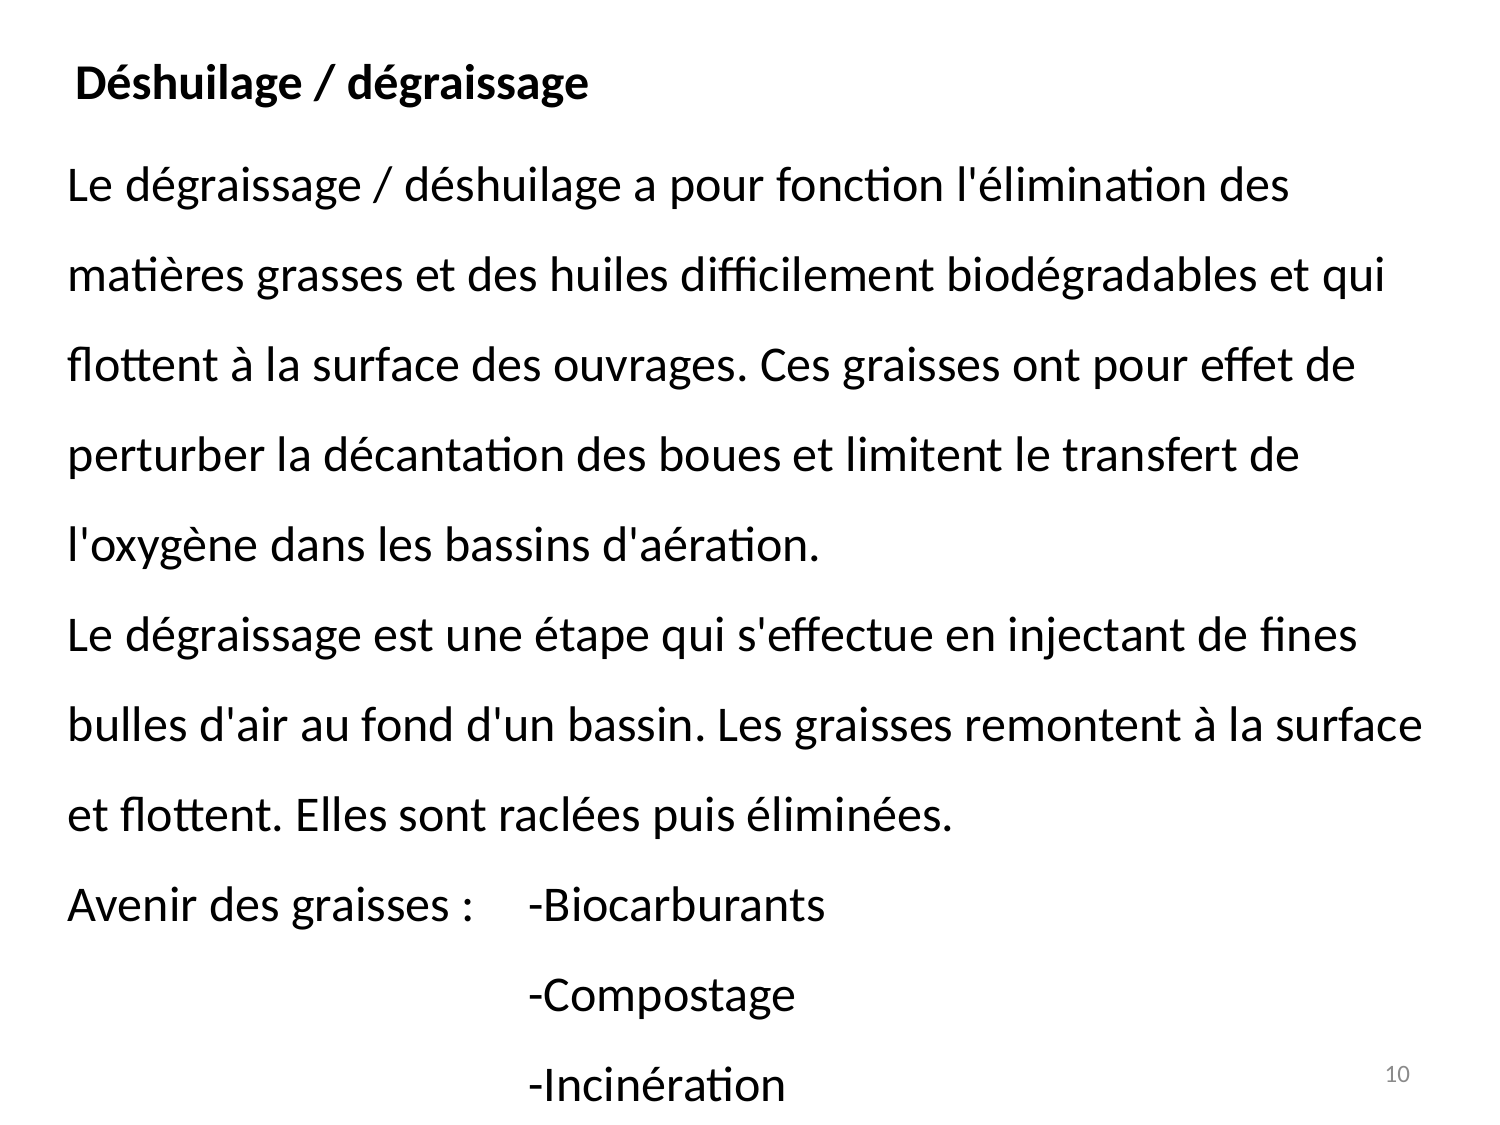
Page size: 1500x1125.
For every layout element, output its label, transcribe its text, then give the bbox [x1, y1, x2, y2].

slide_number 10 [1264, 1042, 1425, 1103]
text_box Le dégraissage / déshuilage a pour fonction l'élimination des matières grasses et des huiles difficilement biodégradables et qui flottent à la surface des ouvrages. Ces graisses ont pour effet de perturber la décantation des boues et limitent le transfert de l'oxygène dans les bassins d'aération. Le dégraissage est une étape qui s'effectue en injectant de fines bulles d'air au fond d'un bassin. Les graisses remontent à la surface et flottent. Elles sont raclées puis éliminées. Avenir des graisses : [53, 113, 1459, 939]
text_box -Biocarburants -Compostage -Incinération [513, 834, 1264, 1119]
text_box Déshuilage / dégraissage [60, 42, 616, 118]
